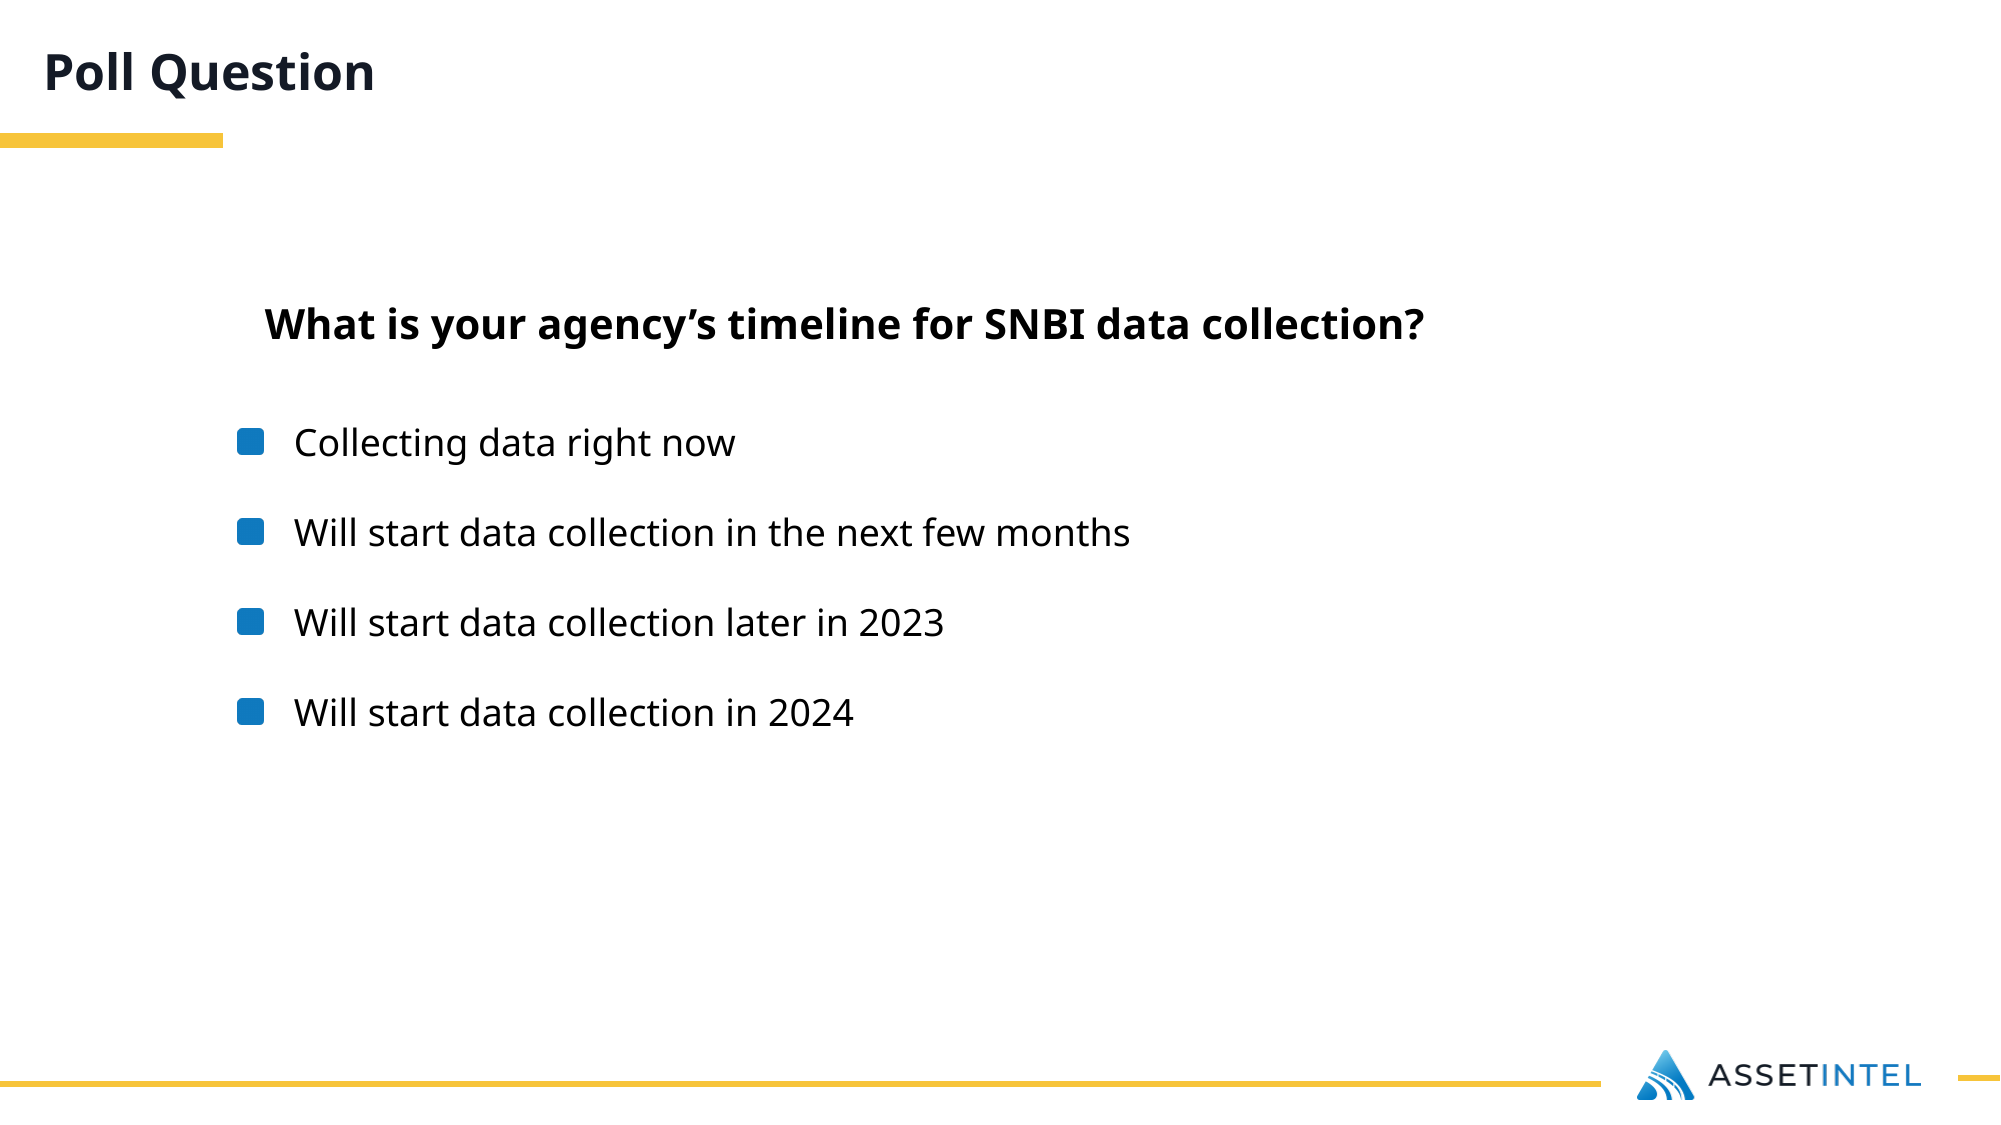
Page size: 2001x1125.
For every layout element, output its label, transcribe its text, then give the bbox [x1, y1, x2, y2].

picture [237, 608, 264, 635]
text_box [0, 132, 223, 149]
text_box Poll Question [28, 33, 1705, 109]
text_box Collecting data right now Will start data collection in the next few months Will start data collection later in 2023 Will start data collection in 2024 [222, 366, 1432, 742]
picture [237, 428, 264, 455]
picture [237, 698, 264, 725]
text_box What is your agency’s timeline for SNBI data collection? [250, 290, 1441, 355]
picture [237, 518, 264, 545]
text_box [0, 1050, 2000, 1101]
